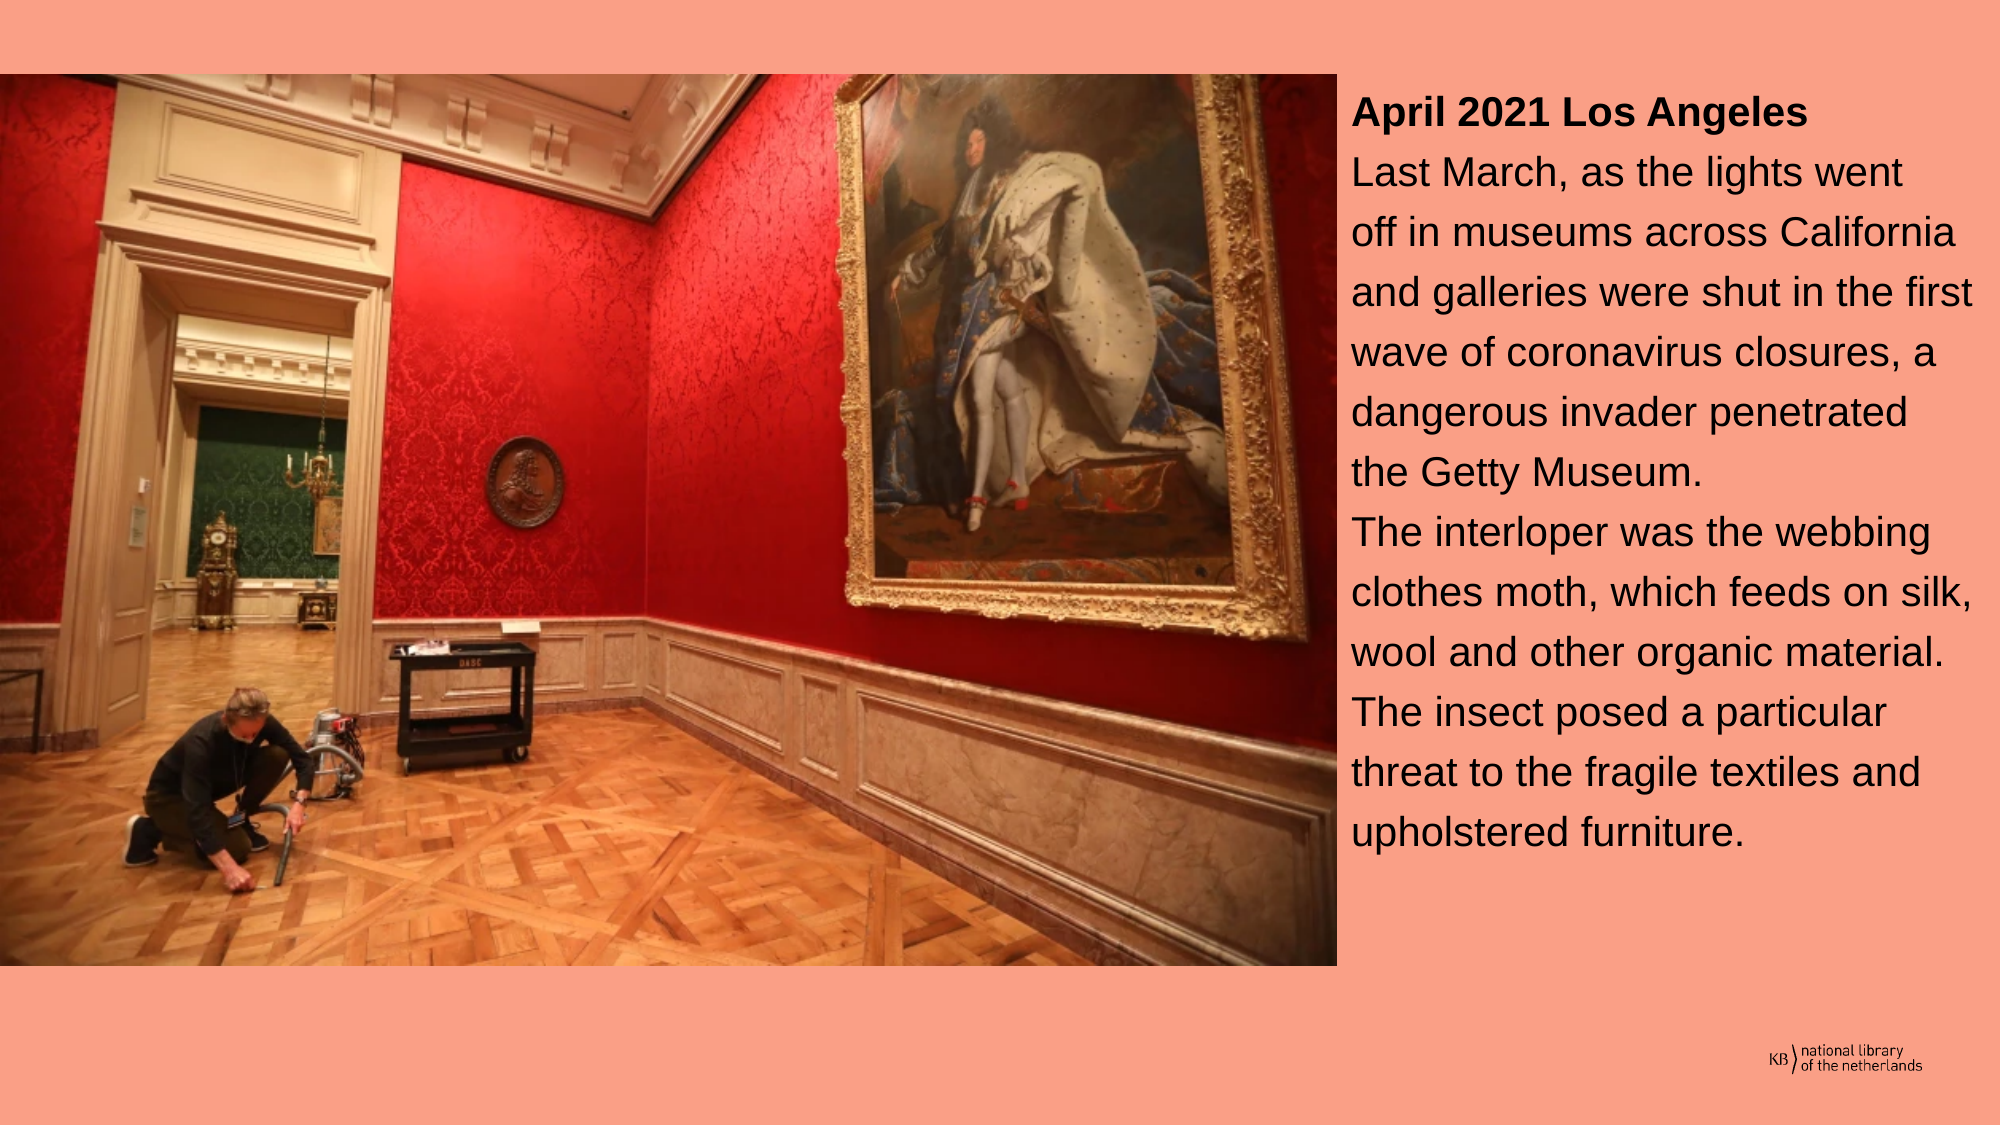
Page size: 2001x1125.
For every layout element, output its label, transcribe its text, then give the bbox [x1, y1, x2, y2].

picture [0, 74, 1337, 966]
text_box April 2021 Los Angeles Last March, as the lights went off in museums across California and galleries were shut in the first wave of coronavirus closures, a dangerous invader penetrated the Getty Museum. The interloper was the webbing clothes moth, which feeds on silk, wool and other organic material. The insect posed a particular threat to the fragile textiles and upholstered furniture. [1336, 67, 2000, 862]
picture [1754, 1029, 1937, 1089]
